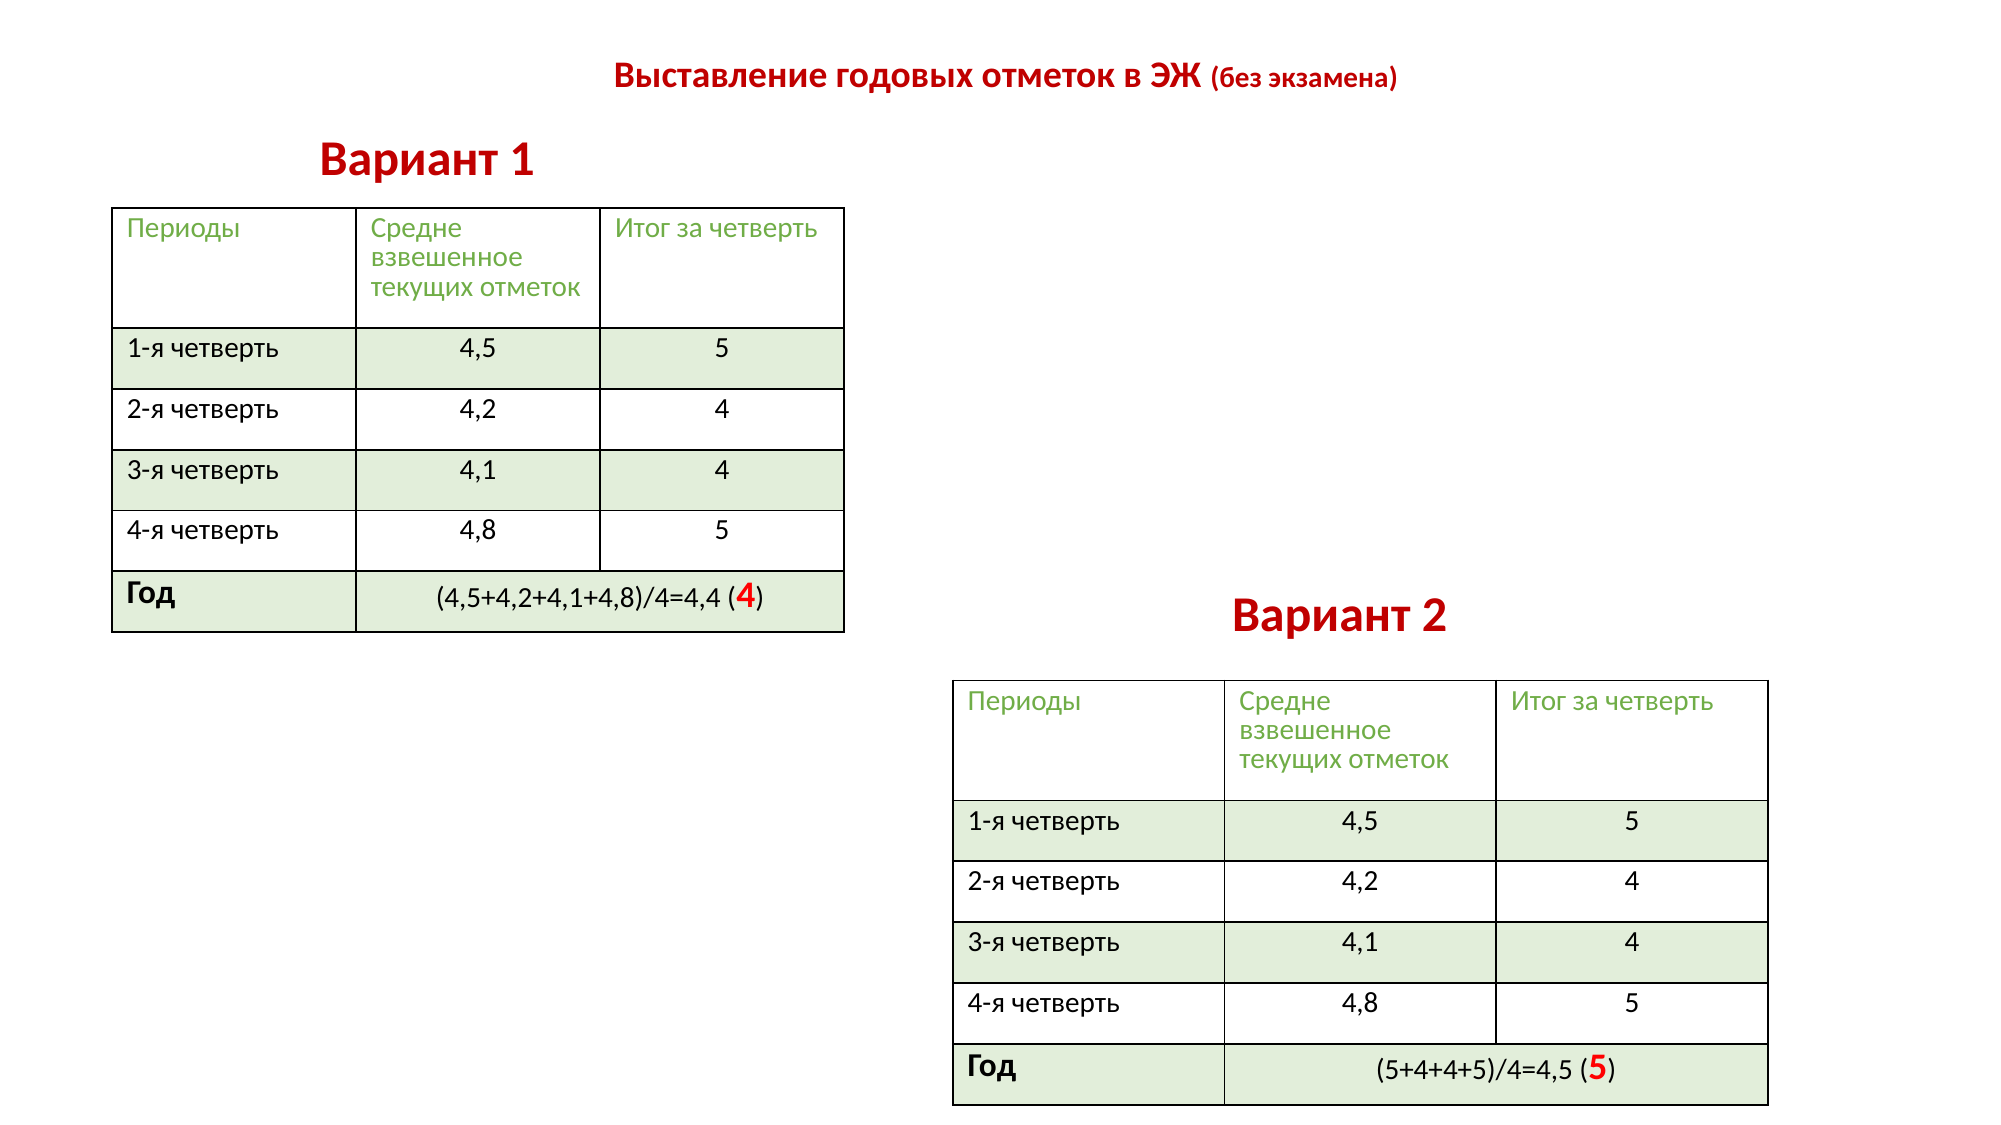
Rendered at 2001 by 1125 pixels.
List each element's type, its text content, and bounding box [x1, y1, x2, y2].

text_box Вариант 2 [955, 574, 1724, 649]
table_cell 2-я четверть [113, 390, 355, 449]
table_cell 1-я четверть [113, 329, 355, 388]
table_cell 5 [1497, 801, 1767, 860]
table_cell 4,1 [1225, 923, 1495, 982]
table_header Средне взвешенное текущих отметок [357, 209, 599, 327]
table_cell Год [954, 1045, 1224, 1104]
table_cell 5 [601, 511, 843, 570]
table_cell 4 [601, 451, 843, 510]
text_box Выставление годовых отметок в ЭЖ (без экзамена) [314, 42, 1697, 103]
table_cell 4 [1497, 862, 1767, 921]
table_header Итог за четверть [1497, 681, 1767, 800]
table_cell 4,8 [357, 511, 599, 570]
table_cell 4-я четверть [954, 984, 1224, 1043]
table_cell 4,5 [1225, 801, 1495, 860]
table_cell 4,2 [357, 390, 599, 449]
table_cell 4,8 [1225, 984, 1495, 1043]
table_cell 4 [601, 390, 843, 449]
table_cell 4,1 [357, 451, 599, 510]
table_cell 4,5 [357, 329, 599, 388]
table_header Итог за четверть [601, 209, 843, 327]
table_header Средне взвешенное текущих отметок [1225, 681, 1495, 800]
table_cell 5 [601, 329, 843, 388]
table_cell 3-я четверть [954, 923, 1224, 982]
table_cell Год [113, 572, 355, 631]
table_cell 4-я четверть [113, 511, 355, 570]
table_cell 1-я четверть [954, 801, 1224, 860]
table_cell 4 [1497, 923, 1767, 982]
table_cell 4,2 [1225, 862, 1495, 921]
table_cell 3-я четверть [113, 451, 355, 510]
table_cell 5 [1497, 984, 1767, 1043]
table_cell (4,5+4,2+4,1+4,8)/4=4,4 (4) [357, 572, 843, 631]
table_cell 2-я четверть [954, 862, 1224, 921]
table_header Периоды [954, 681, 1224, 800]
text_box Вариант 1 [43, 117, 811, 193]
table_header Периоды [113, 209, 355, 327]
table_cell (5+4+4+5)/4=4,5 (5) [1225, 1045, 1767, 1104]
